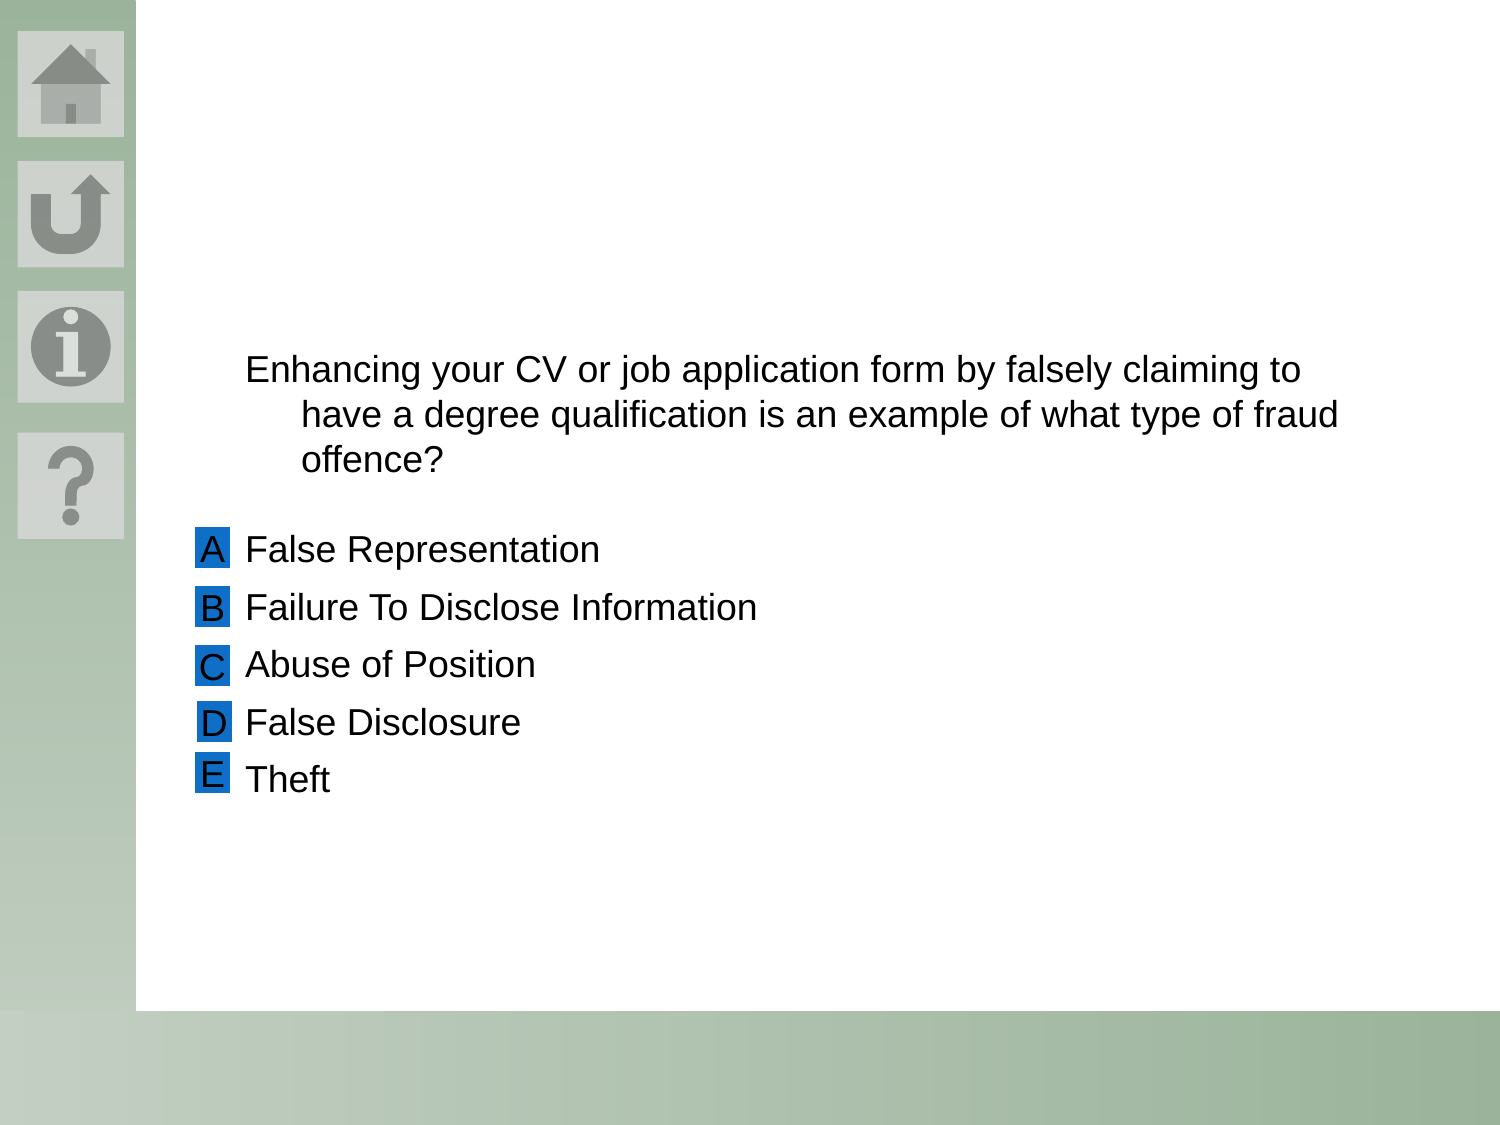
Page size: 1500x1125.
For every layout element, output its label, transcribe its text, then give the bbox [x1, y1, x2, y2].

text_box Enhancing your CV or job application form by falsely claiming to have a degree qualification is an example of what type of fraud offence? False Representation Failure To Disclose Information Abuse of Position False Disclosure Theft [230, 337, 1376, 808]
text_box E [194, 751, 231, 793]
text_box D [196, 700, 232, 742]
text_box A [194, 527, 231, 569]
text_box B [194, 586, 231, 628]
text_box C [194, 645, 231, 687]
